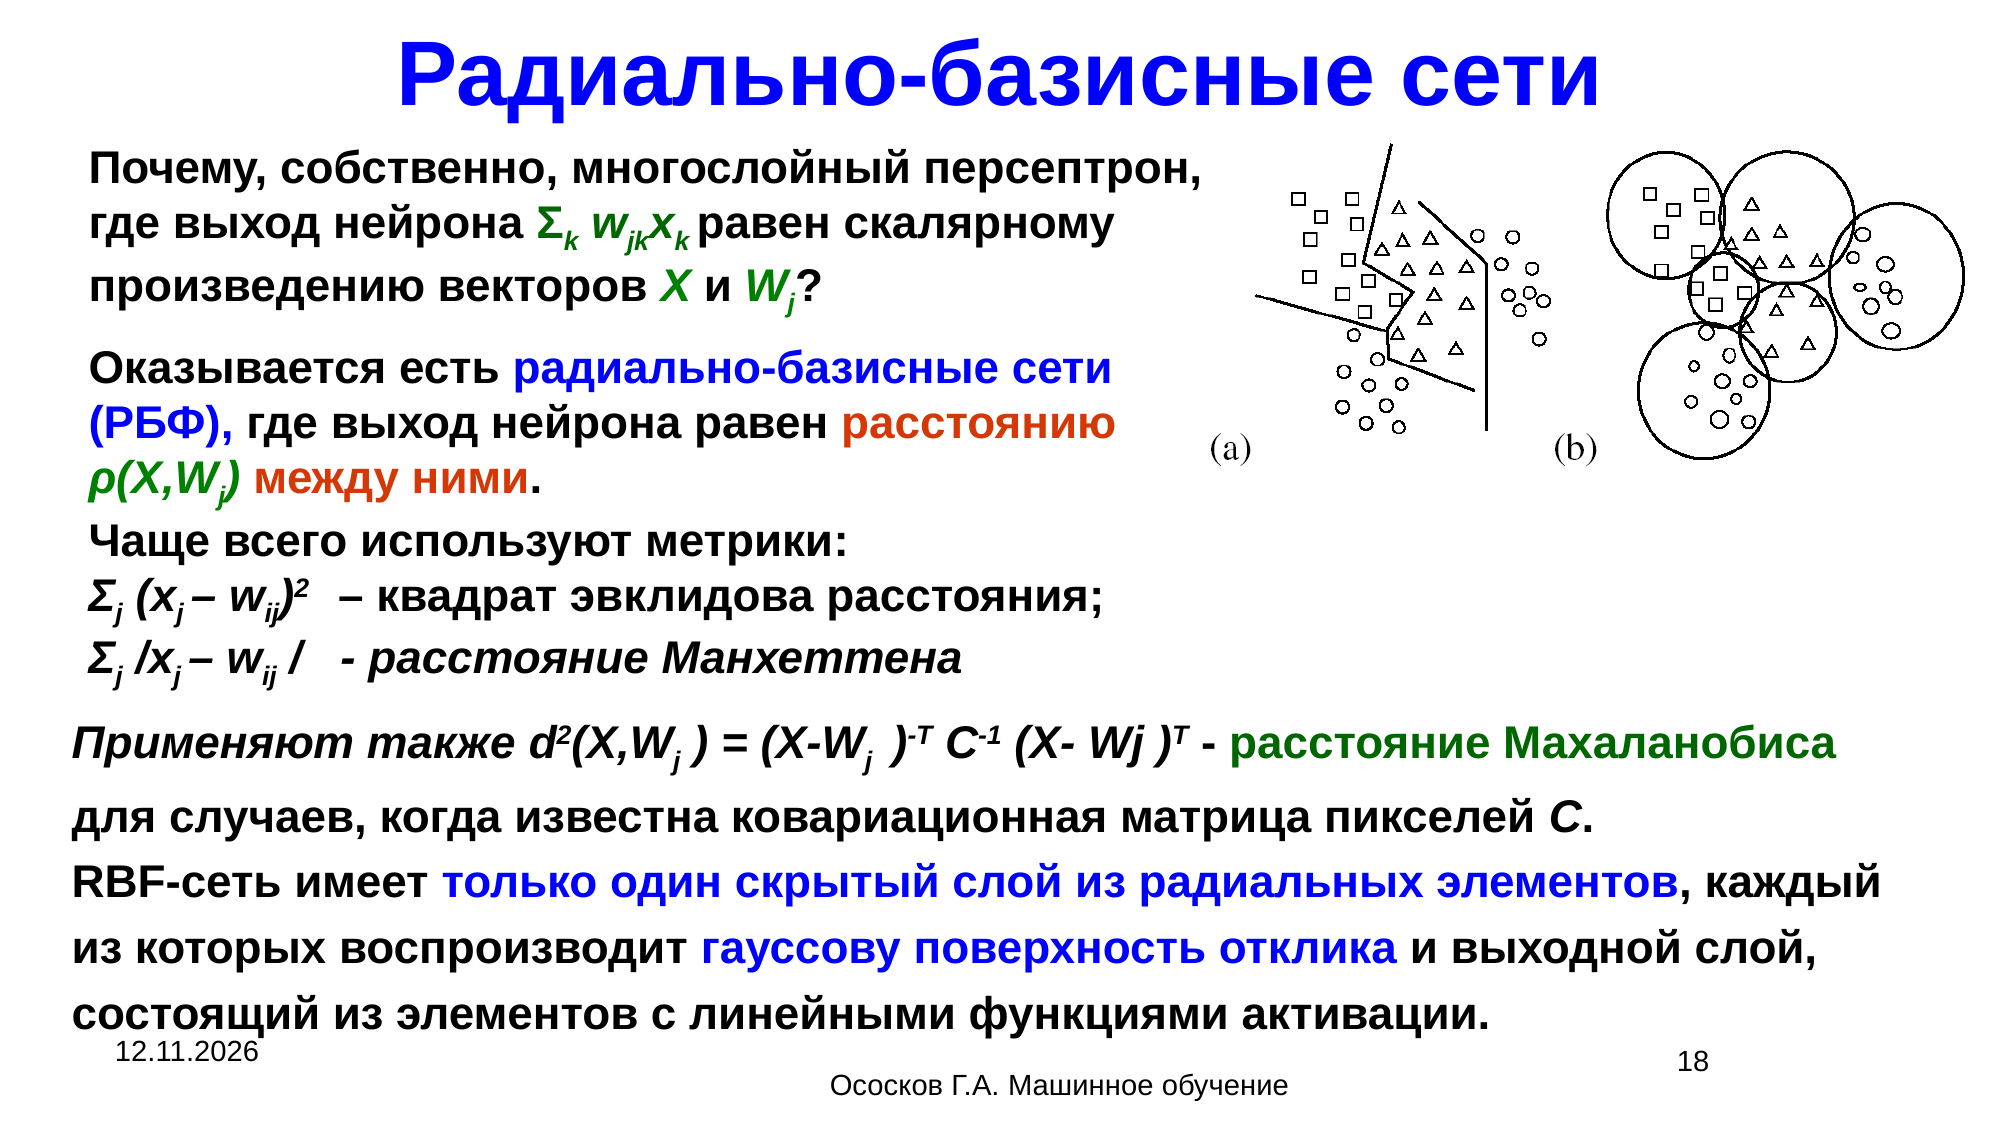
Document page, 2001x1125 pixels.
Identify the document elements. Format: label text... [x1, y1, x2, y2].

slide_number 18 [1649, 1035, 1725, 1114]
footer Ососков Г.А. Машинное обучение [763, 1058, 1356, 1093]
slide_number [99, 1024, 567, 1103]
text_box Почему, собственно, многослойный персептрон, где выход нейрона Σk wjkxk равен скалярному произведению векторов X и Wj? Оказывается есть радиально-базисные сети (РБФ), где выход нейрона равен расстоянию ρ(X,Wj) между ними. Чаще всего используют метрики: Σj (xj – wij)2 – квадрат эвклидова расстояния; Σj /xj – wij / - расстояние Манхеттена [73, 130, 1281, 692]
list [1192, 113, 1985, 483]
text_box Применяют также d2(X,Wj ) = (X-Wj )-T С-1 (X- Wj )T - расстояние Махаланобиса для случаев, когда известна ковариационная матрица пикселей С. RBF-сеть имеет только один скрытый слой из радиальных элементов, каждый из которых воспроизводит гауссову поверхность отклика и выходной слой, состоящий из элементов с линейными функциями активации. [56, 692, 1944, 1047]
title Радиально-базисные сети [249, 0, 1750, 130]
